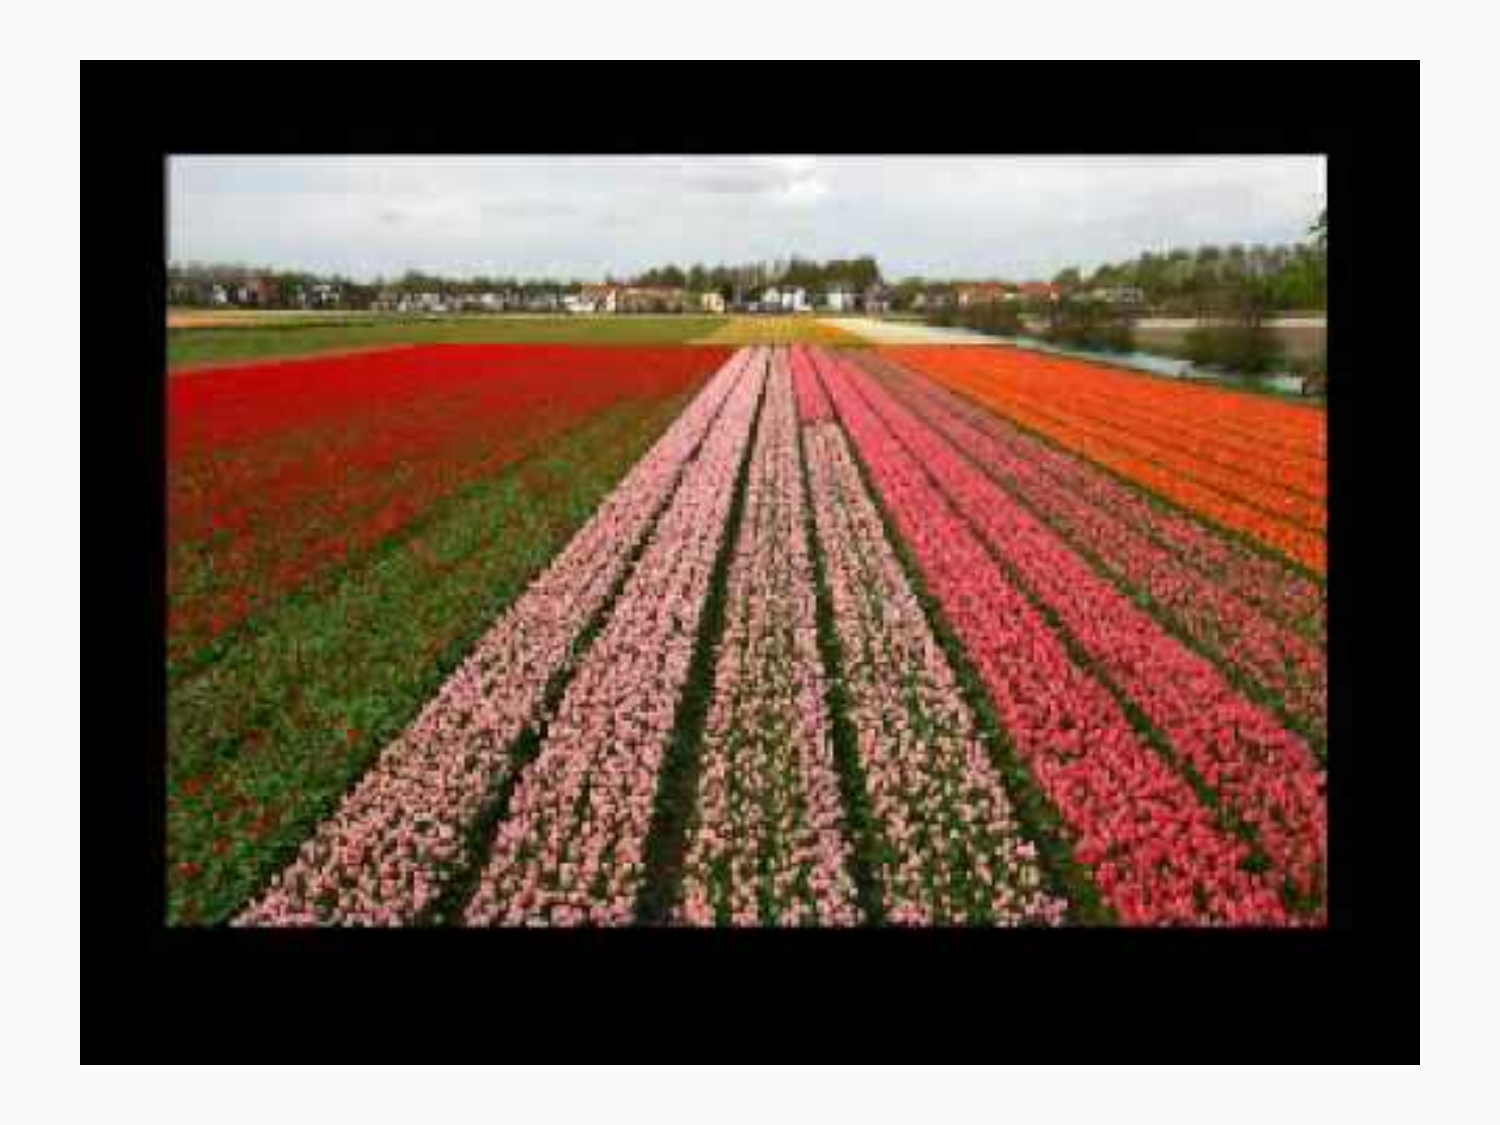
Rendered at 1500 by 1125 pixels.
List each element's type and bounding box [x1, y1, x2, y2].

picture [80, 59, 1420, 1065]
